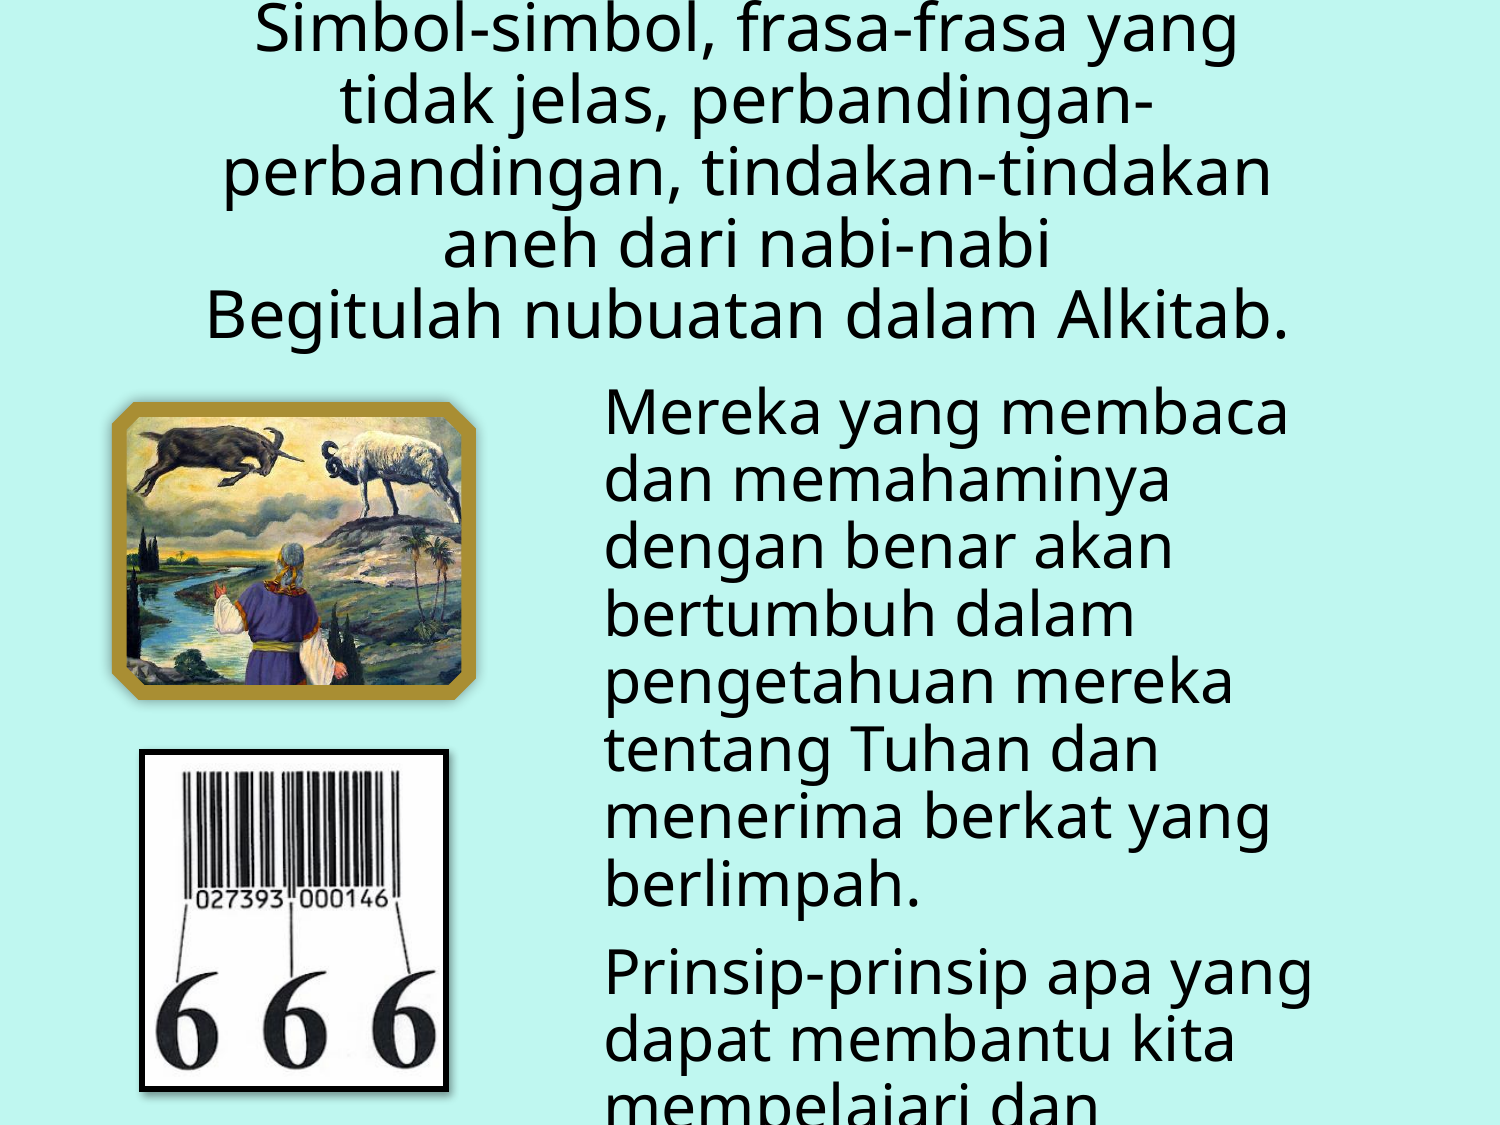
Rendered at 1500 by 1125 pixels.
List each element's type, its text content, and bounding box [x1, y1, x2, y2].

picture [144, 754, 444, 1087]
text_box [0, 0, 1500, 1125]
title Simbol-simbol, frasa-frasa yang tidak jelas, perbandingan-perbandingan, tindakan-tindakan aneh dari nabi-nabi Begitulah nubuatan dalam Alkitab. [160, 19, 1336, 328]
list Mereka yang membaca dan memahaminya dengan benar akan bertumbuh dalam pengetahuan mereka tentang Tuhan dan menerima berkat yang berlimpah. Prinsip-prinsip apa yang dapat membantu kita mempelajari dan memahami nubuat Alkitab dengan benar? [588, 372, 1415, 1106]
picture [118, 408, 470, 694]
